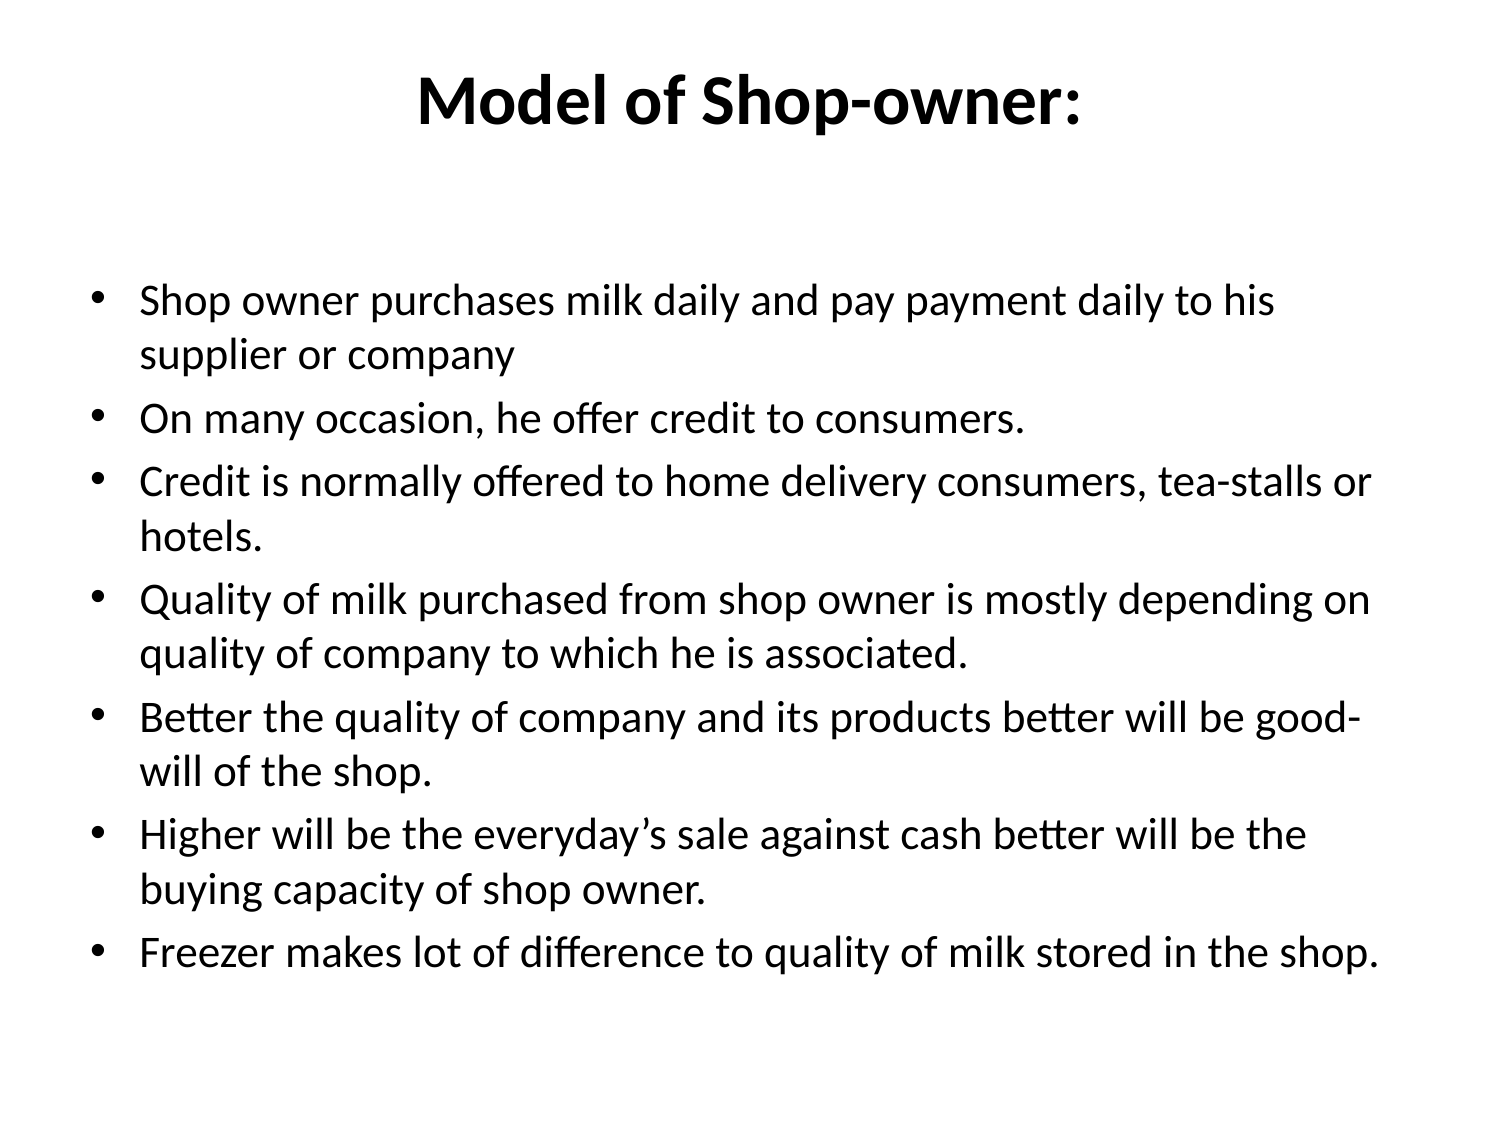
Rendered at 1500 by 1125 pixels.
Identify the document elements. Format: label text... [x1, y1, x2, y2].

title Model of Shop-owner: [75, 45, 1425, 233]
list Shop owner purchases milk daily and pay payment daily to his supplier or company On many occasion, he offer credit to consumers. Credit is normally offered to home delivery consumers, tea-stalls or hotels. Quality of milk purchased from shop owner is mostly depending on quality of company to which he is associated. Better the quality of company and its products better will be good-will of the shop. Higher will be the everyday’s sale against cash better will be the buying capacity of shop owner. Freezer makes lot of difference to quality of milk stored in the shop. [75, 262, 1425, 1005]
